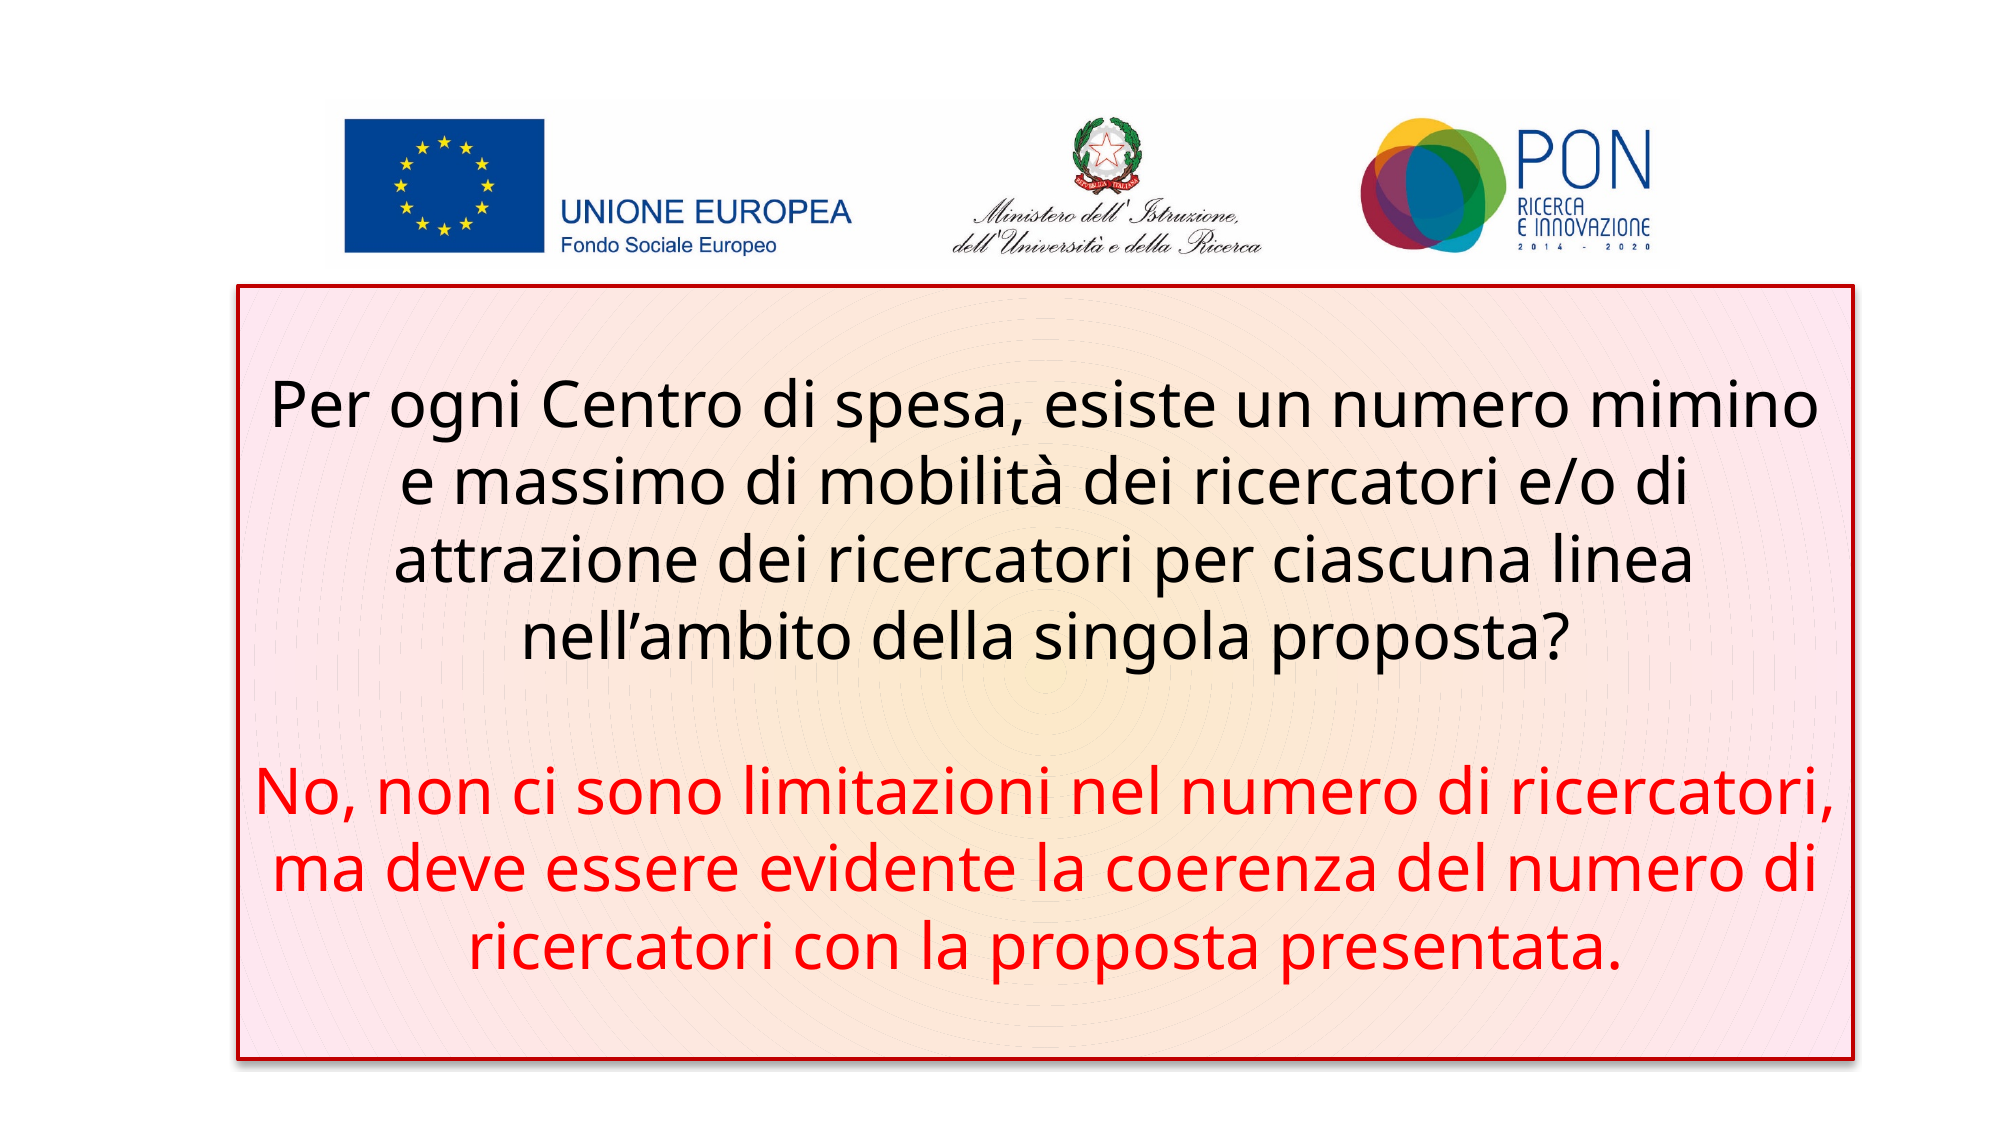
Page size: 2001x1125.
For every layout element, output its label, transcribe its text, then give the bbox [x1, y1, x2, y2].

title Per ogni Centro di spesa, esiste un numero mimino e massimo di mobilità dei ricercatori e/o di attrazione dei ricercatori per ciascuna linea nell’ambito della singola proposta? No, non ci sono limitazioni nel numero di ricercatori, ma deve essere evidente la coerenza del numero di ricercatori con la proposta presentata. [237, 285, 1854, 1060]
picture [325, 99, 1681, 269]
